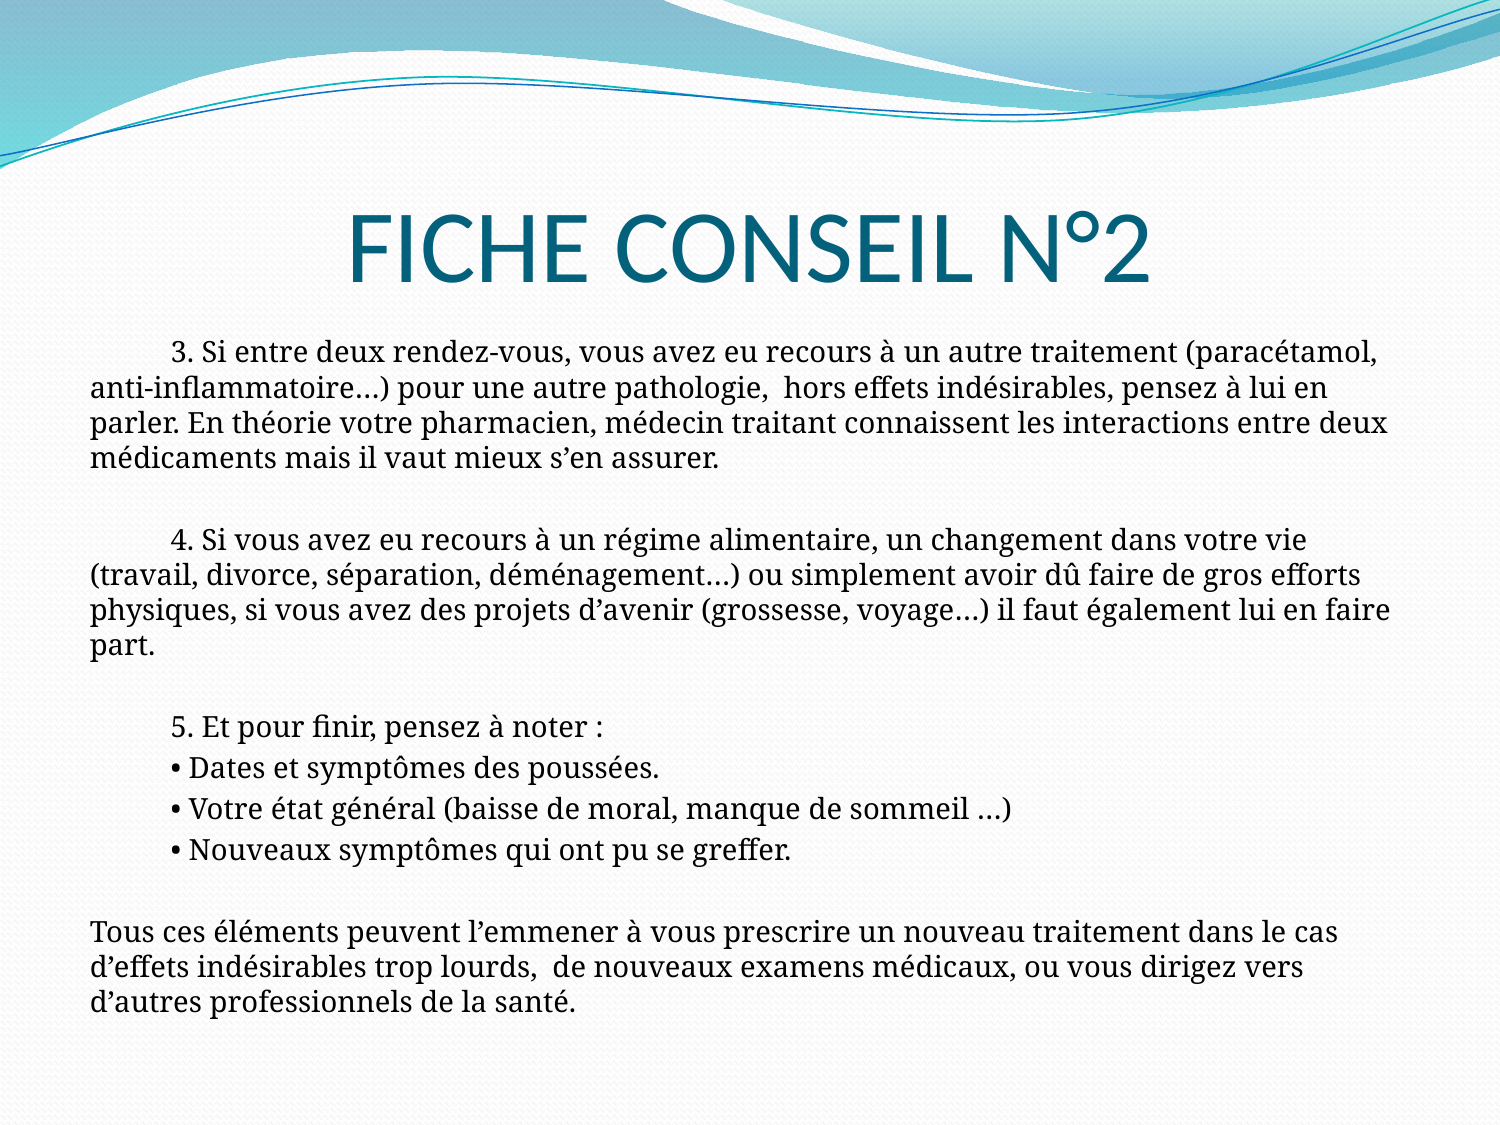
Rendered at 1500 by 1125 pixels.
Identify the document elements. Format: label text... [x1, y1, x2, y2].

list 3. Si entre deux rendez-vous, vous avez eu recours à un autre traitement (paracétamol, anti-inflammatoire…) pour une autre pathologie, hors effets indésirables, pensez à lui en parler. En théorie votre pharmacien, médecin traitant connaissent les interactions entre deux médicaments mais il vaut mieux s’en assurer. 4. Si vous avez eu recours à un régime alimentaire, un changement dans votre vie (travail, divorce, séparation, déménagement…) ou simplement avoir dû faire de gros efforts physiques, si vous avez des projets d’avenir (grossesse, voyage…) il faut également lui en faire part. 5. Et pour finir, pensez à noter : • Dates et symptômes des poussées. • Votre état général (baisse de moral, manque de sommeil …) • Nouveaux symptômes qui ont pu se greffer. Tous ces éléments peuvent l’emmener à vous prescrire un nouveau traitement dans le cas d’effets indésirables trop lourds, de nouveaux examens médicaux, ou vous dirigez vers d’autres professionnels de la santé. [75, 326, 1425, 1038]
title FICHE CONSEIL N°2 [75, 115, 1425, 303]
